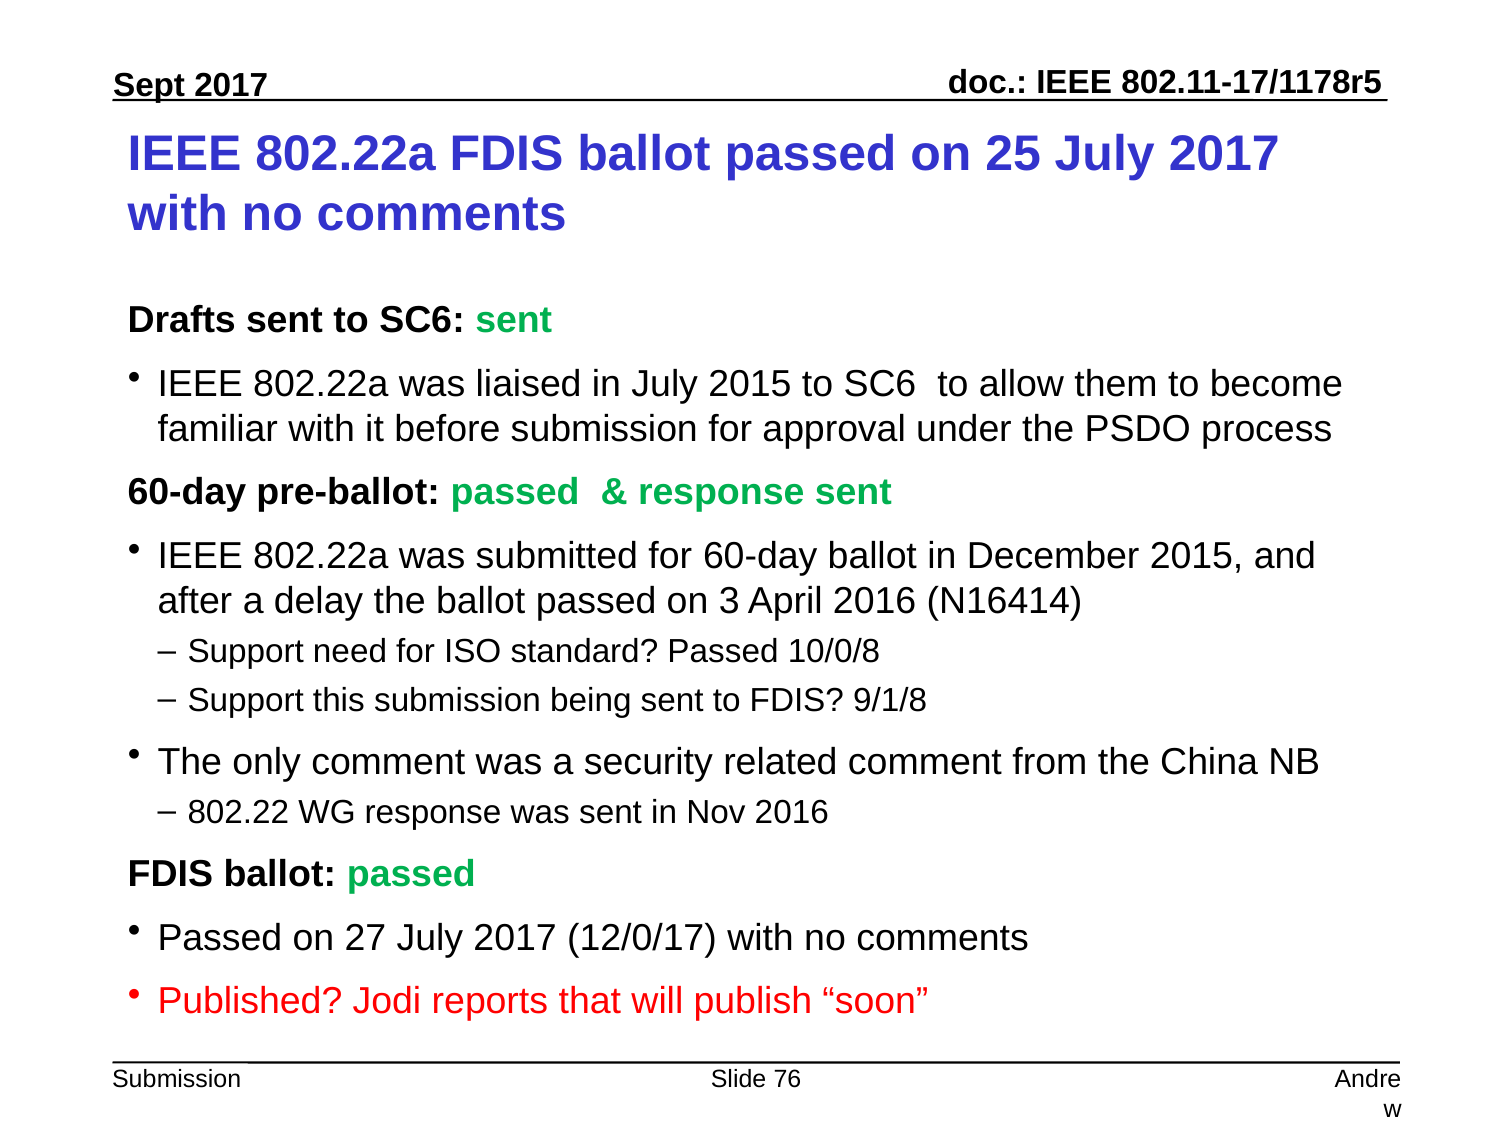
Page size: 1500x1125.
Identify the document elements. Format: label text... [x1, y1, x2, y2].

slide_number Slide 76 [709, 1061, 803, 1093]
footer Andrew Myles, Cisco [1320, 1061, 1402, 1093]
list Drafts sent to SC6: sent IEEE 802.22a was liaised in July 2015 to SC6 to allow them to become familiar with it before submission for approval under the PSDO process 60-day pre-ballot: passed & response sent IEEE 802.22a was submitted for 60-day ballot in December 2015, and after a delay the ballot passed on 3 April 2016 (N16414) Support need for ISO standard? Passed 10/0/8 Support this submission being sent to FDIS? 9/1/8 The only comment was a security related comment from the China NB 802.22 WG response was sent in Nov 2016 FDIS ballot: passed Passed on 27 July 2017 (12/0/17) with no comments Published? Jodi reports that will publish “soon” [112, 287, 1388, 963]
title IEEE 802.22a FDIS ballot passed on 25 July 2017 with no comments [112, 112, 1388, 287]
